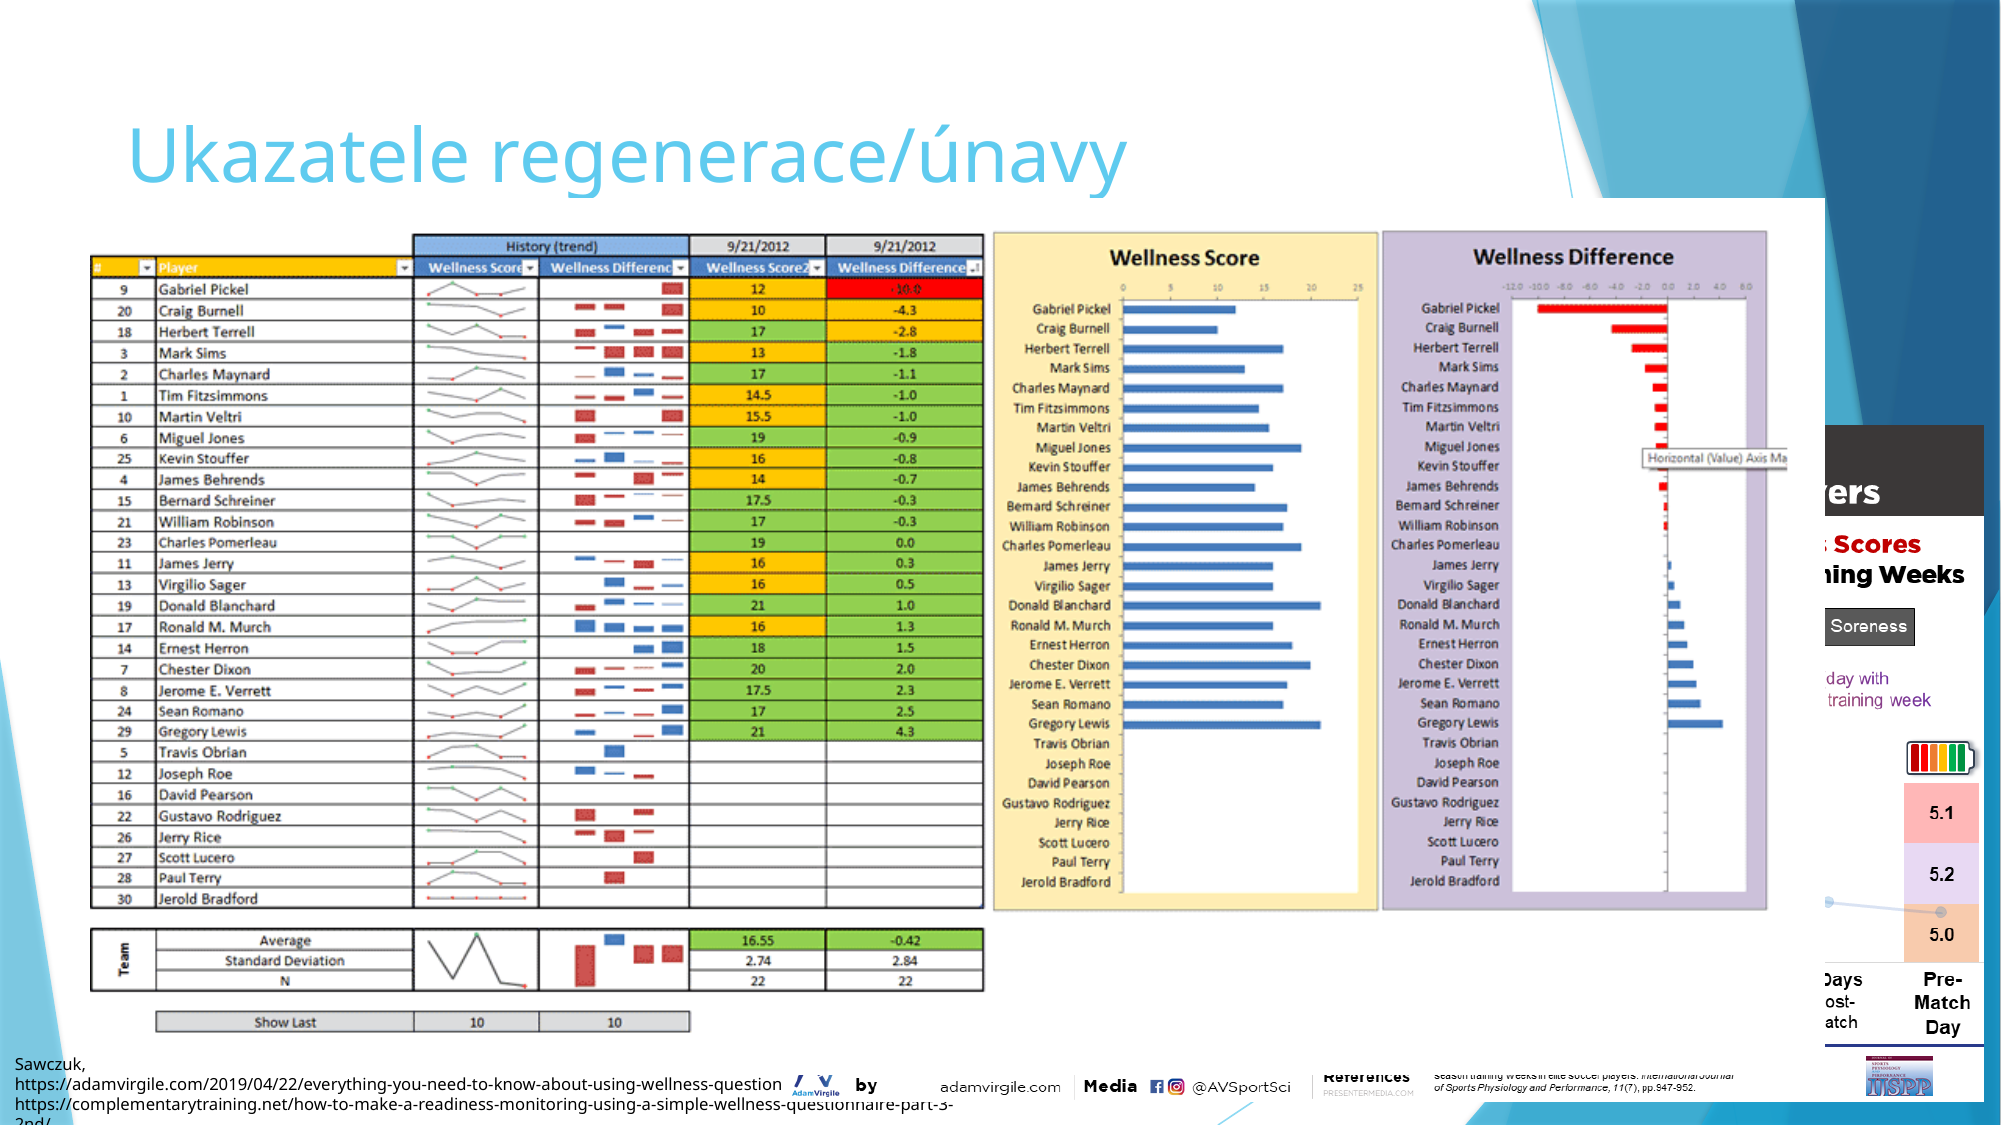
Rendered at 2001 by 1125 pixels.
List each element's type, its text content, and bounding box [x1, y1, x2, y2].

picture [89, 197, 1984, 1102]
title Ukazatele regenerace/únavy [111, 99, 1522, 197]
text_box Sawczuk, T. (2019). Training loads and player wellness in youth sport: Implications for illness. https://adamvirgile.com/2019/04/22/everything-you-need-to-know-about-using-wellness-questionnaires-in-sport/ https://complementarytraining.net/how-to-make-a-readiness-monitoring-using-a-simple-wellness-questionnaire-part-3-2nd/ [0, 1046, 1000, 1125]
